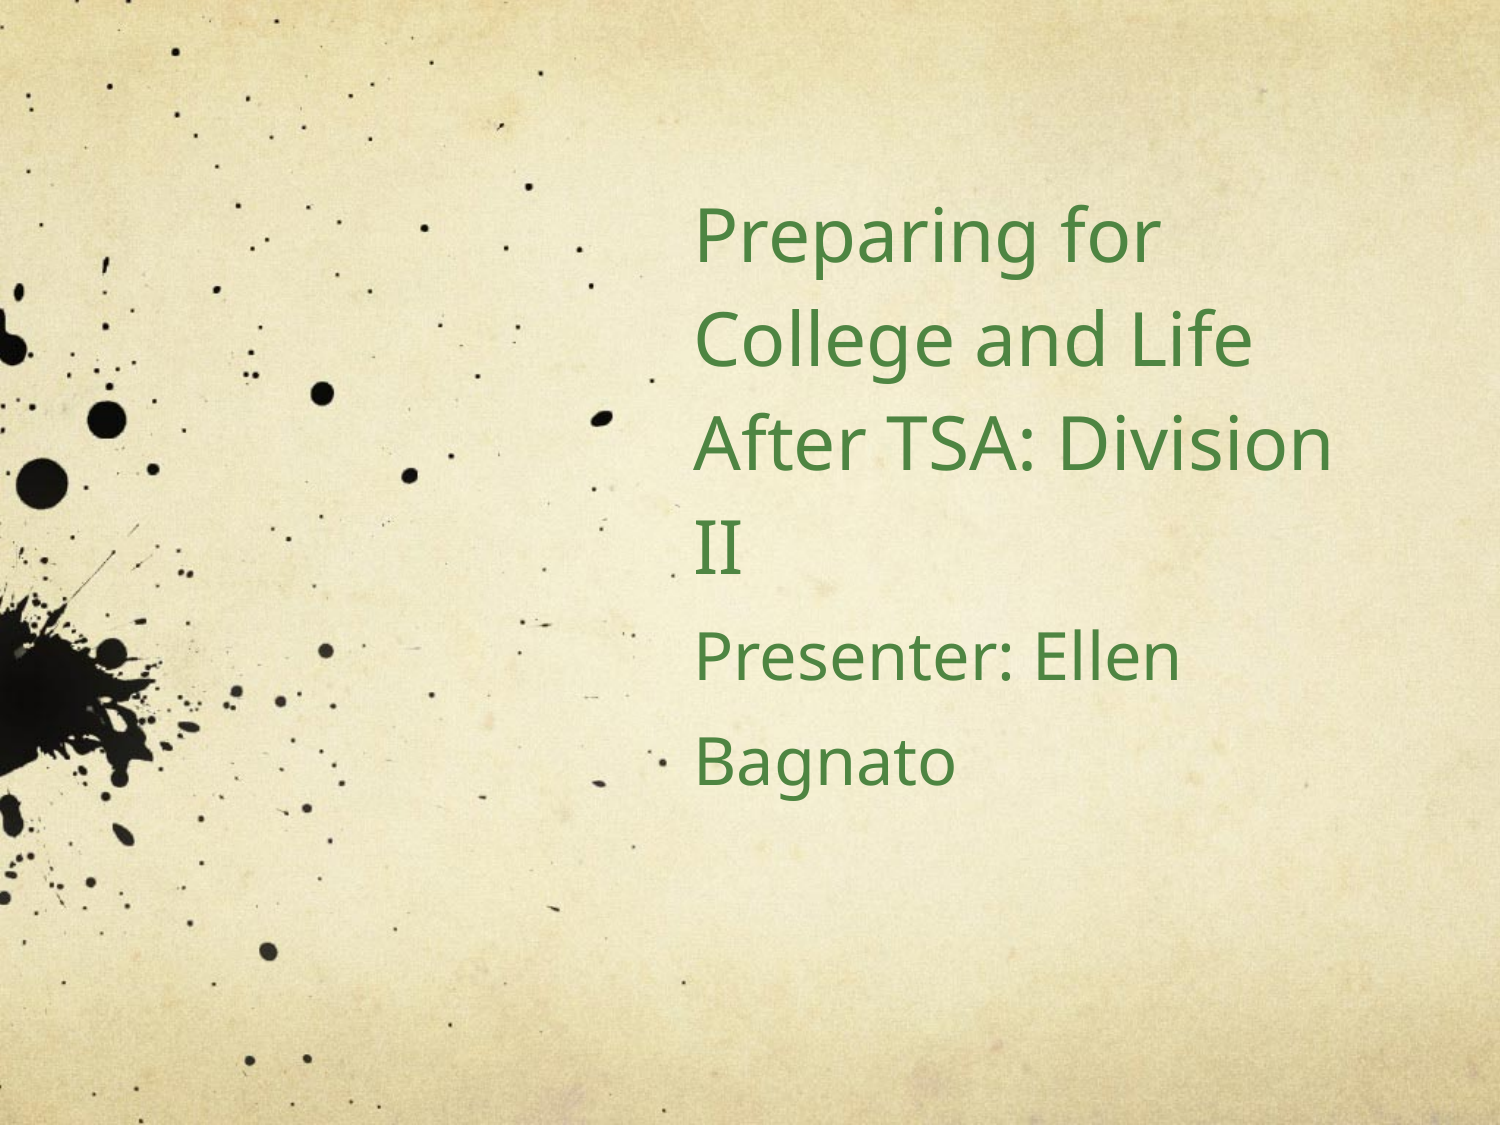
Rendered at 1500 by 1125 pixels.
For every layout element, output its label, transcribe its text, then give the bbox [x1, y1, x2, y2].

title Preparing for College and Life After TSA: Division II Presenter: Ellen Bagnato [678, 148, 1394, 799]
picture [0, 0, 1500, 1125]
